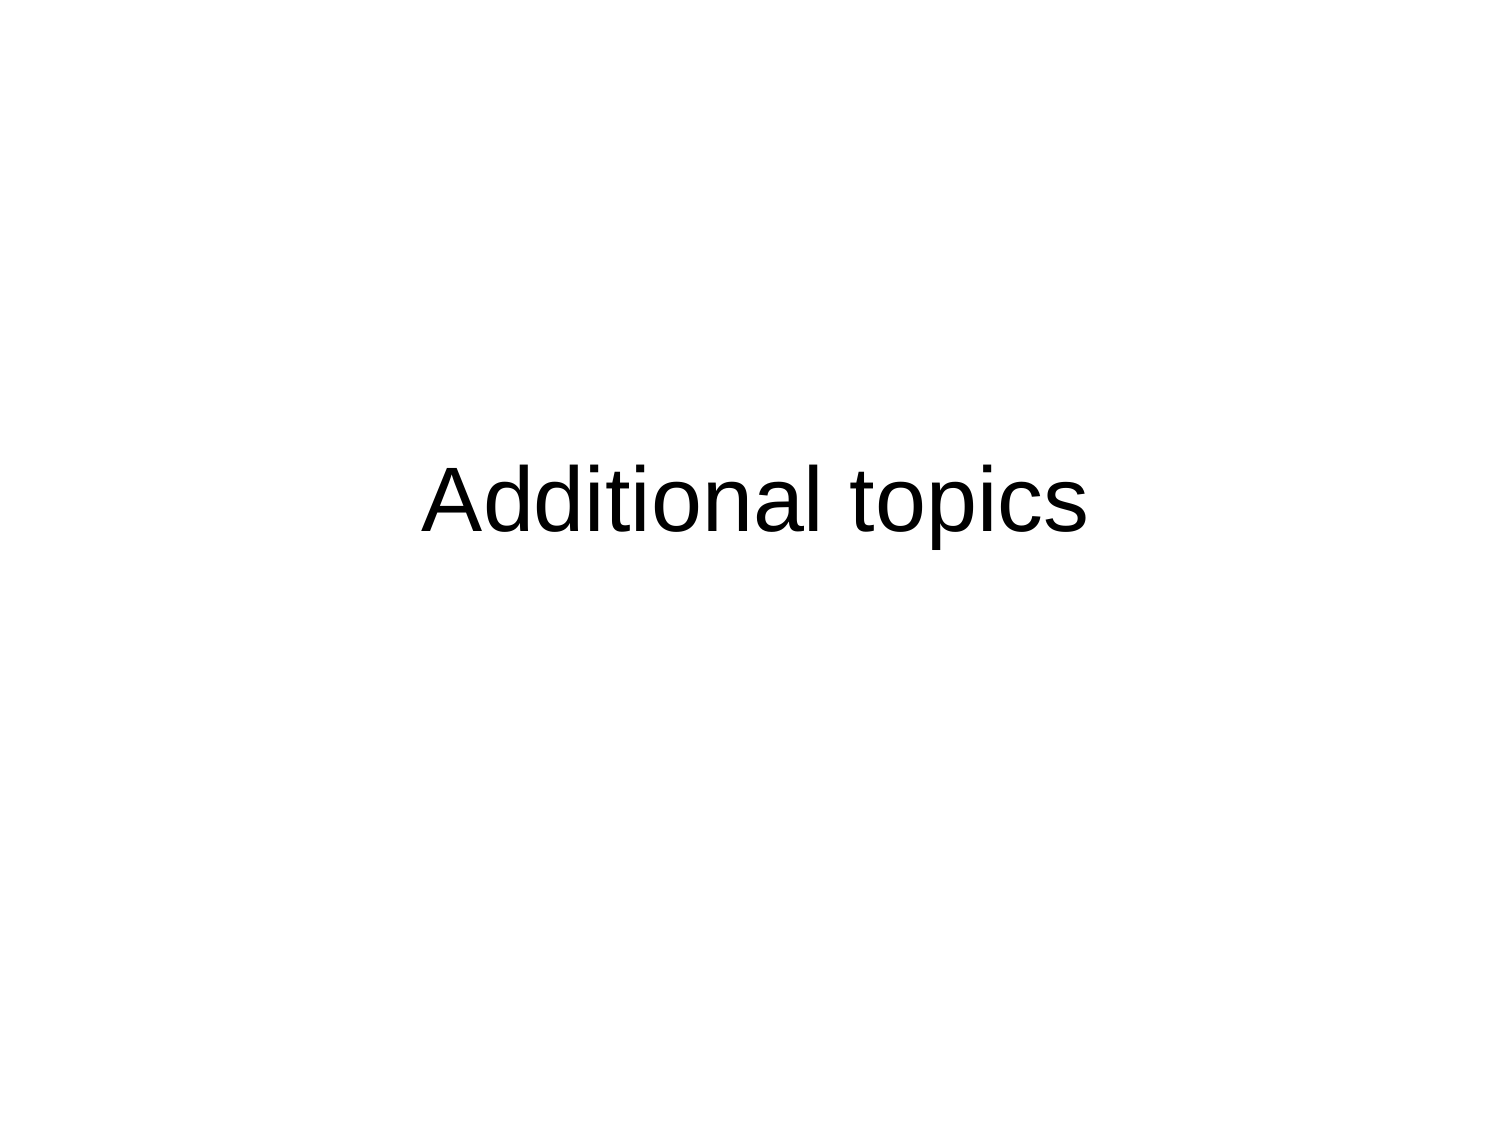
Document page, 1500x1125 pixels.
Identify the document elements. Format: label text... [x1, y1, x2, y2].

title Additional topics [81, 401, 1432, 589]
